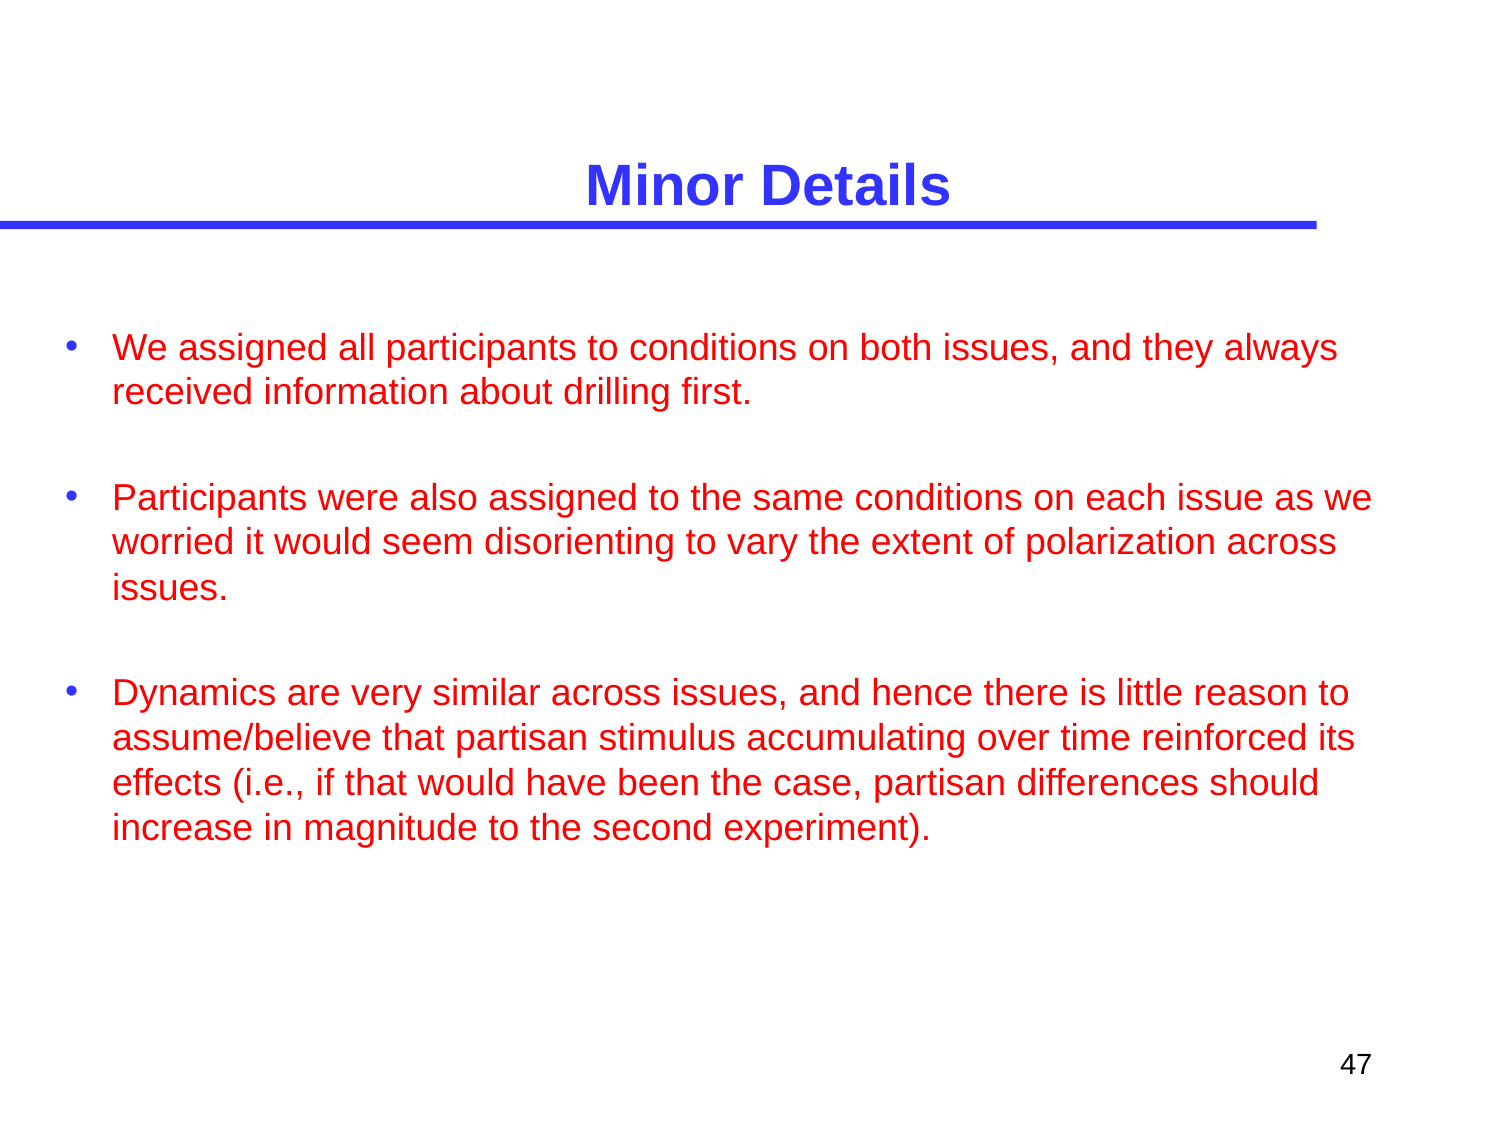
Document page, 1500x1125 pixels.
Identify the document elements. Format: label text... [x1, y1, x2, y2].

title Minor Details [0, 37, 1500, 225]
subtitle We assigned all participants to conditions on both issues, and they always received information about drilling first. Participants were also assigned to the same conditions on each issue as we worried it would seem disorienting to vary the extent of polarization across issues. Dynamics are very similar across issues, and hence there is little reason to assume/believe that partisan stimulus accumulating over time reinforced its effects (i.e., if that would have been the case, partisan differences should increase in magnitude to the second experiment). [50, 262, 1400, 1025]
slide_number 47 [1074, 1024, 1388, 1101]
